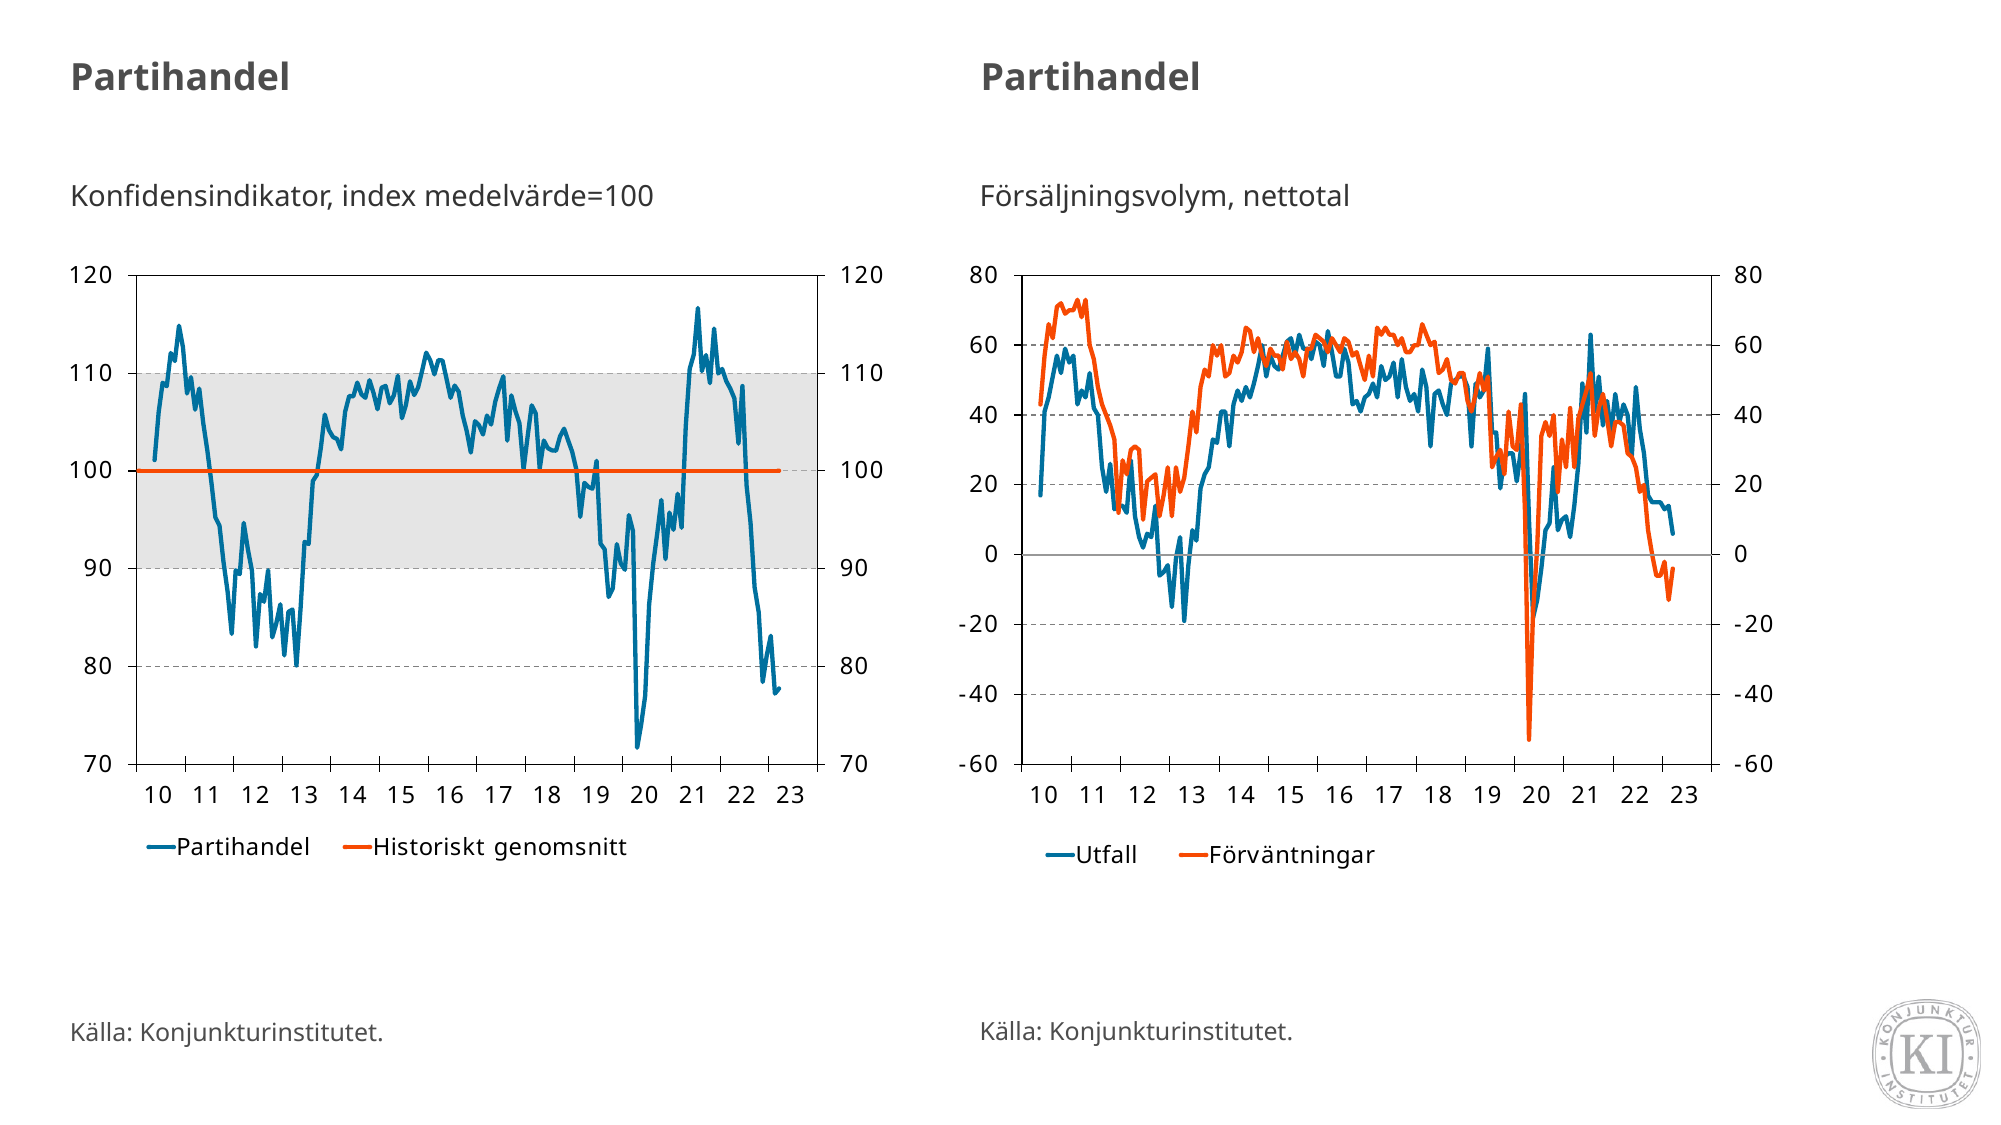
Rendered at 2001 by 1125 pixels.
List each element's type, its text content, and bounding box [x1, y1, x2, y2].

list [51, 249, 939, 874]
subtitle Källa: Konjunkturinstitutet. [55, 1008, 938, 1106]
list Försäljningsvolym, nettotal [964, 137, 1848, 220]
list Källa: Konjunkturinstitutet. [964, 1008, 1848, 1106]
picture [1872, 999, 1981, 1109]
list Partihandel [965, 45, 1849, 129]
title Partihandel [55, 45, 938, 128]
list Konfidensindikator, index medelvärde=100 [55, 137, 938, 220]
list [941, 249, 1829, 874]
